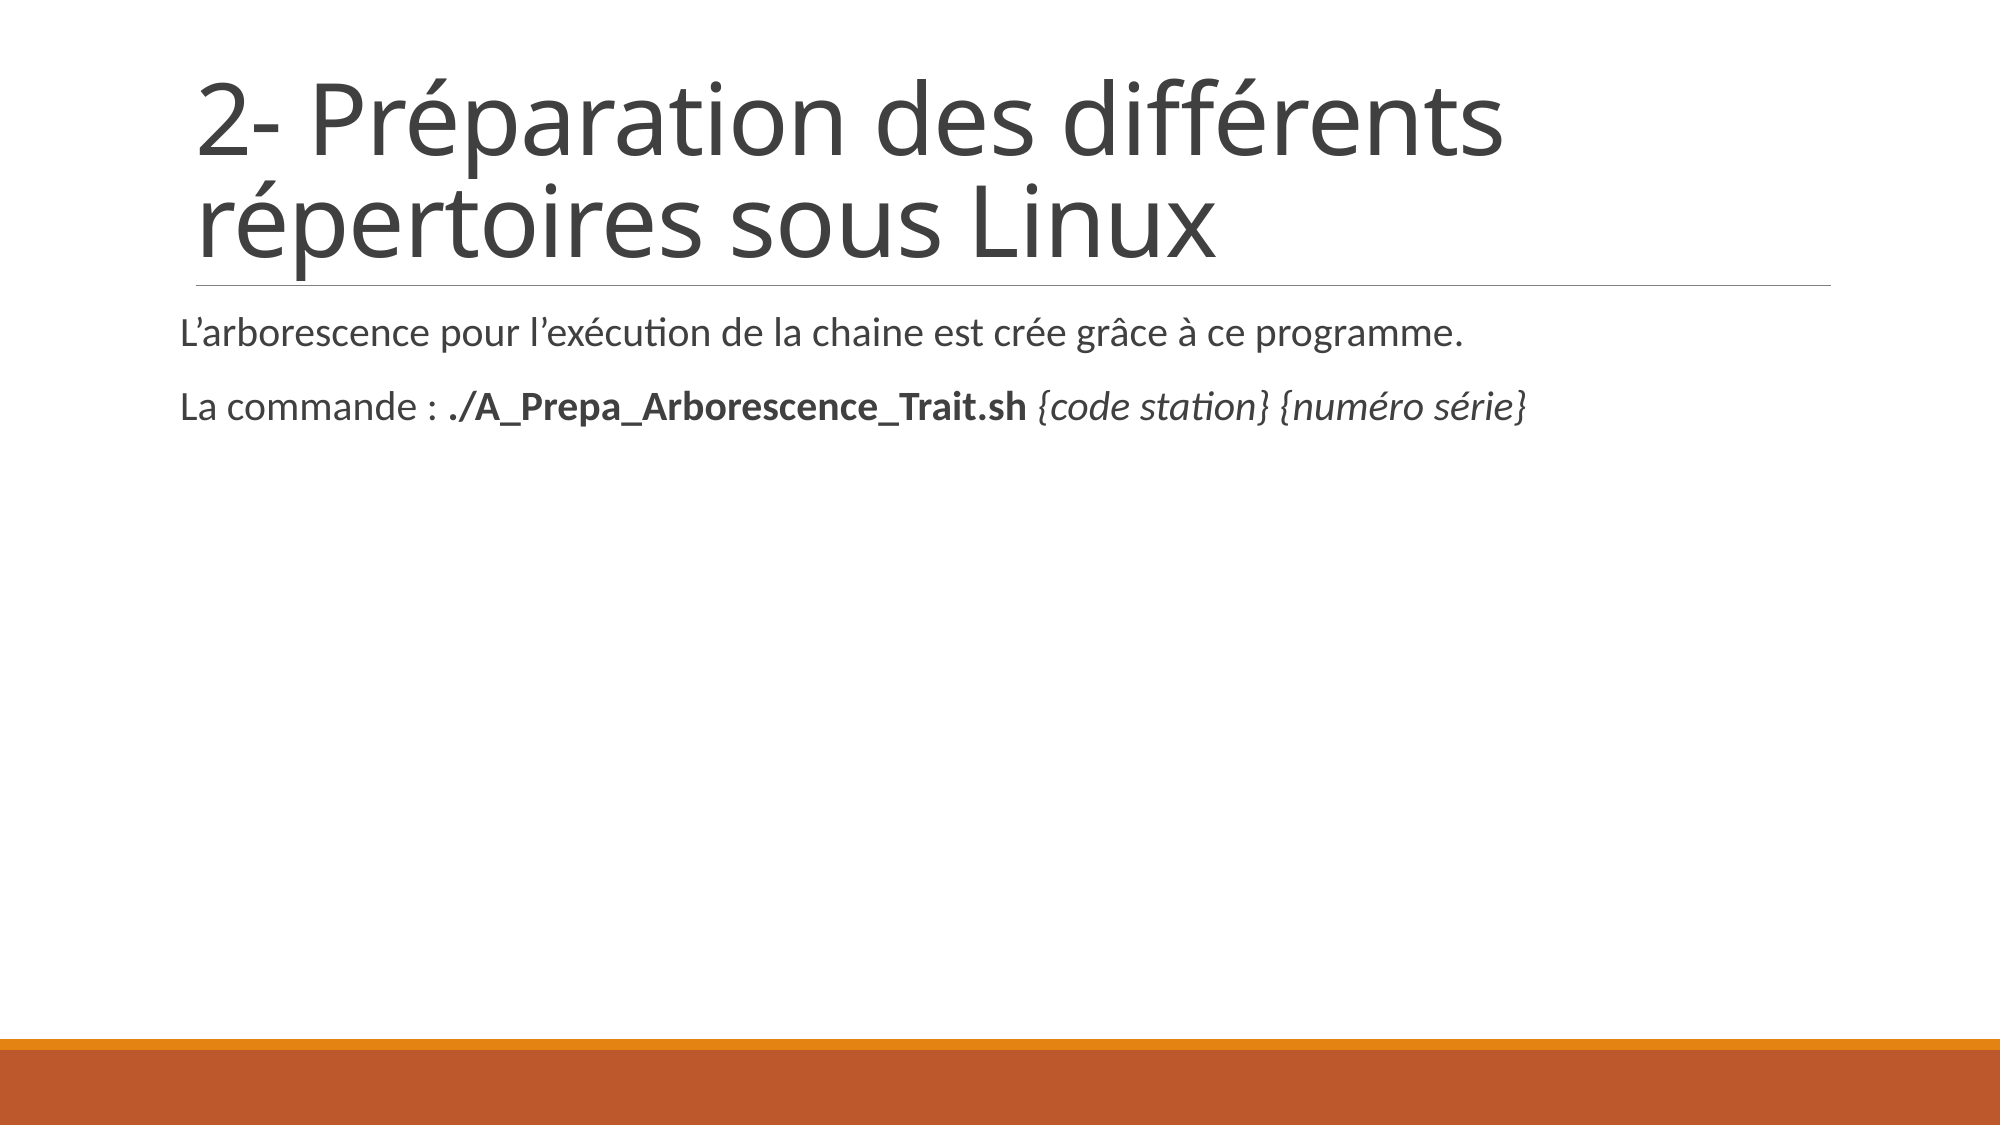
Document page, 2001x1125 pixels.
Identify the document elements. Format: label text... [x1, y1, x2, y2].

title 2- Préparation des différents répertoires sous Linux [180, 47, 1830, 285]
list L’arborescence pour l’exécution de la chaine est crée grâce à ce programme. La commande : ./A_Prepa_Arborescence_Trait.sh {code station} {numéro série} [180, 302, 1830, 963]
